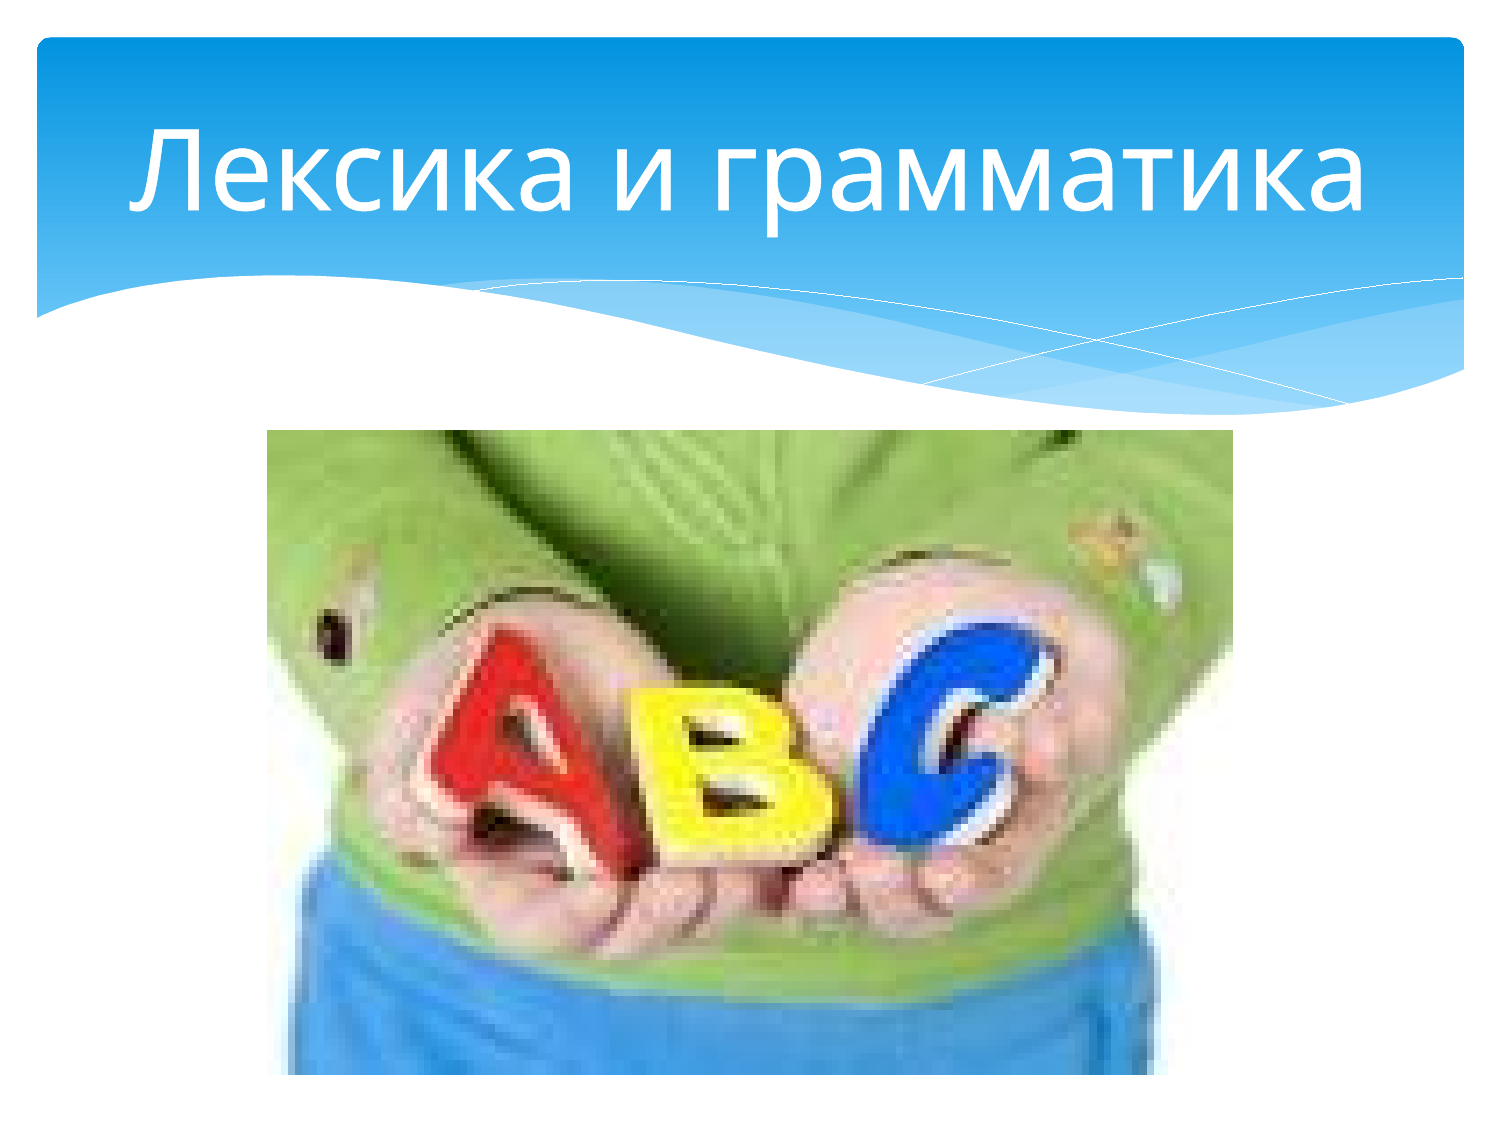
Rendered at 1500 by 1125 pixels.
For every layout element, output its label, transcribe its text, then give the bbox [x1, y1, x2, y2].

text_box Лексика и грамматика [114, 89, 1386, 240]
picture [266, 430, 1233, 1075]
